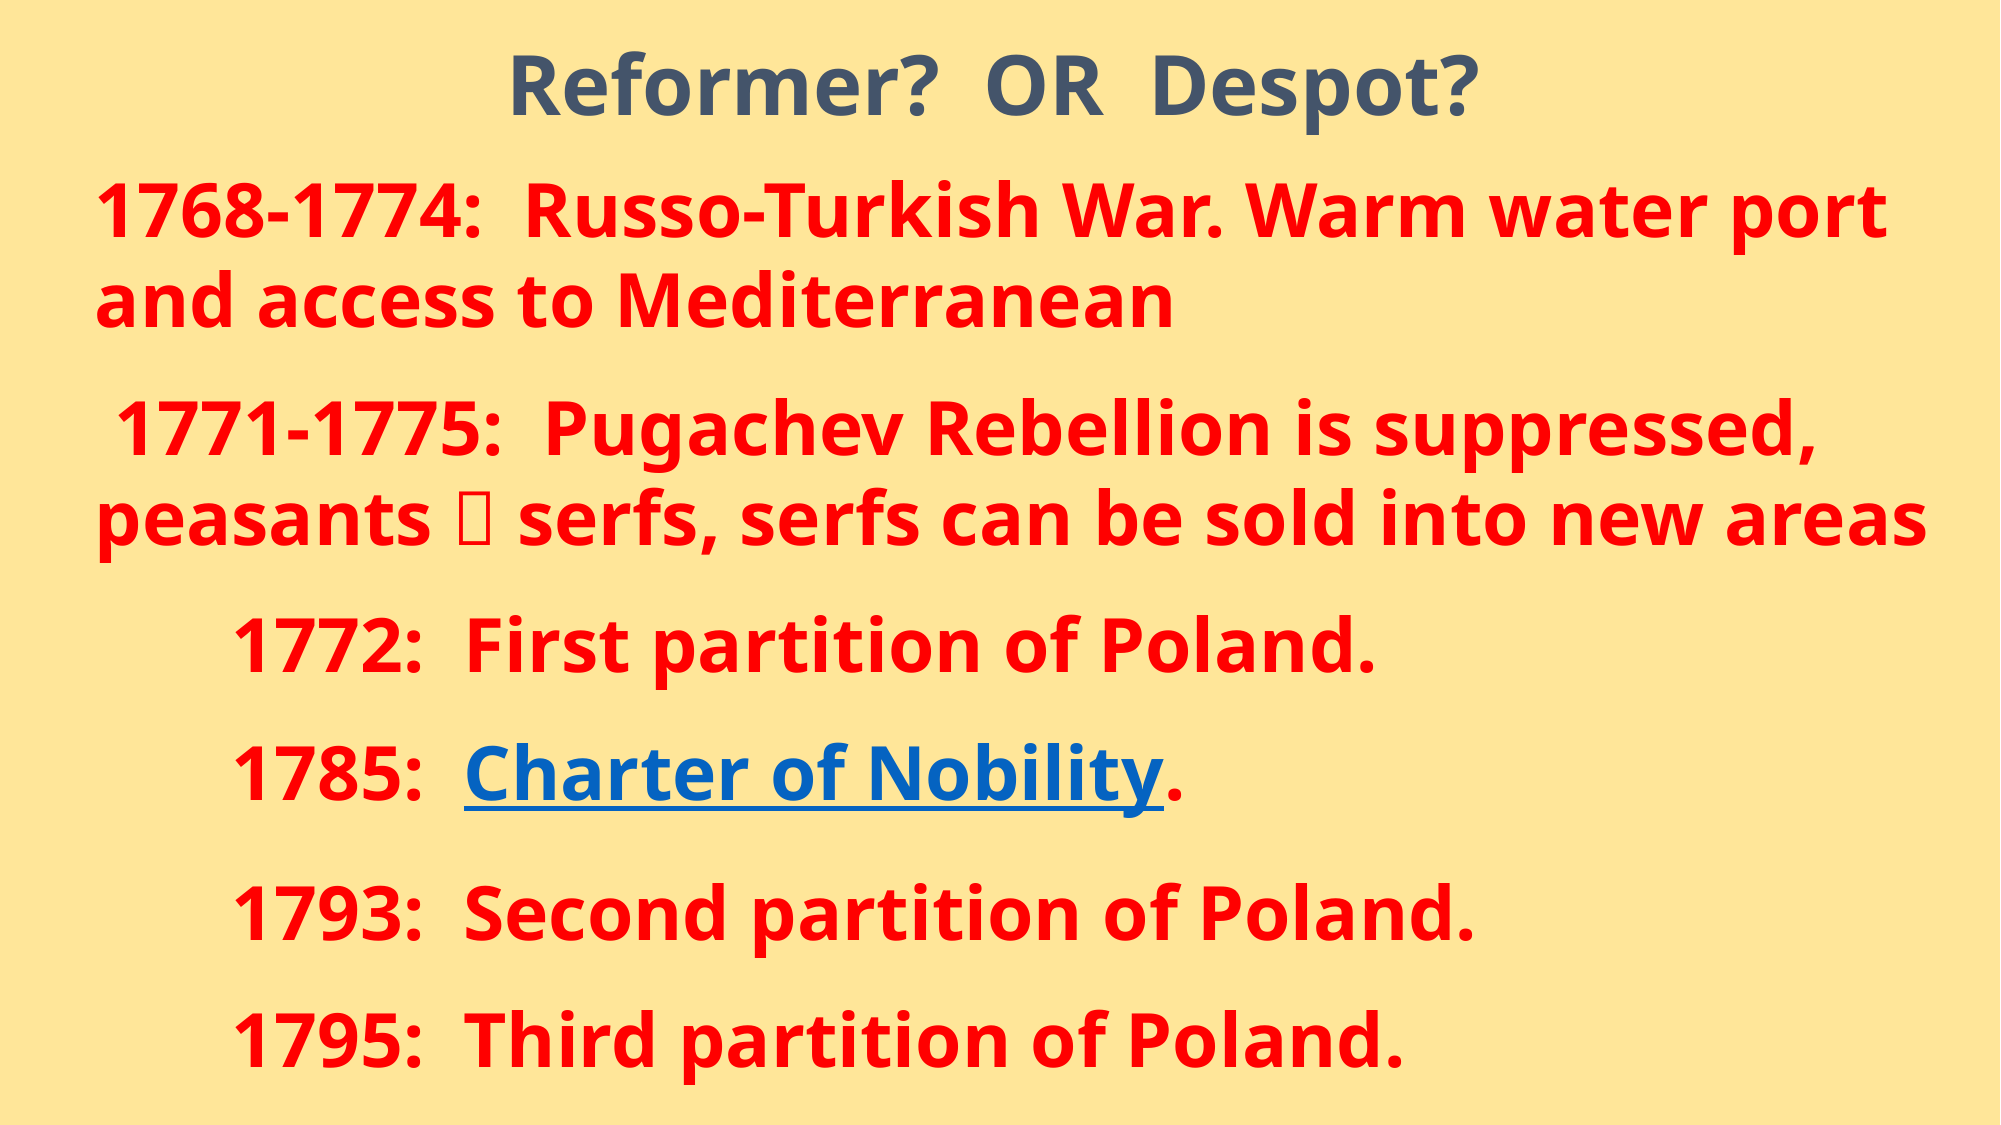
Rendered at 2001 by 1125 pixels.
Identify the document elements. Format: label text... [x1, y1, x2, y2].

text_box Reformer? OR Despot? [274, 24, 1713, 140]
text_box 1768-1774: Russo-Turkish War. Warm water port and access to Mediterranean 1771-1775: Pugachev Rebellion is suppressed, peasants  serfs, serfs can be sold into new areas 1772: First partition of Poland. 1785: Charter of Nobility. 1793: Second partition of Poland. 1795: Third partition of Poland. [80, 155, 1953, 1090]
